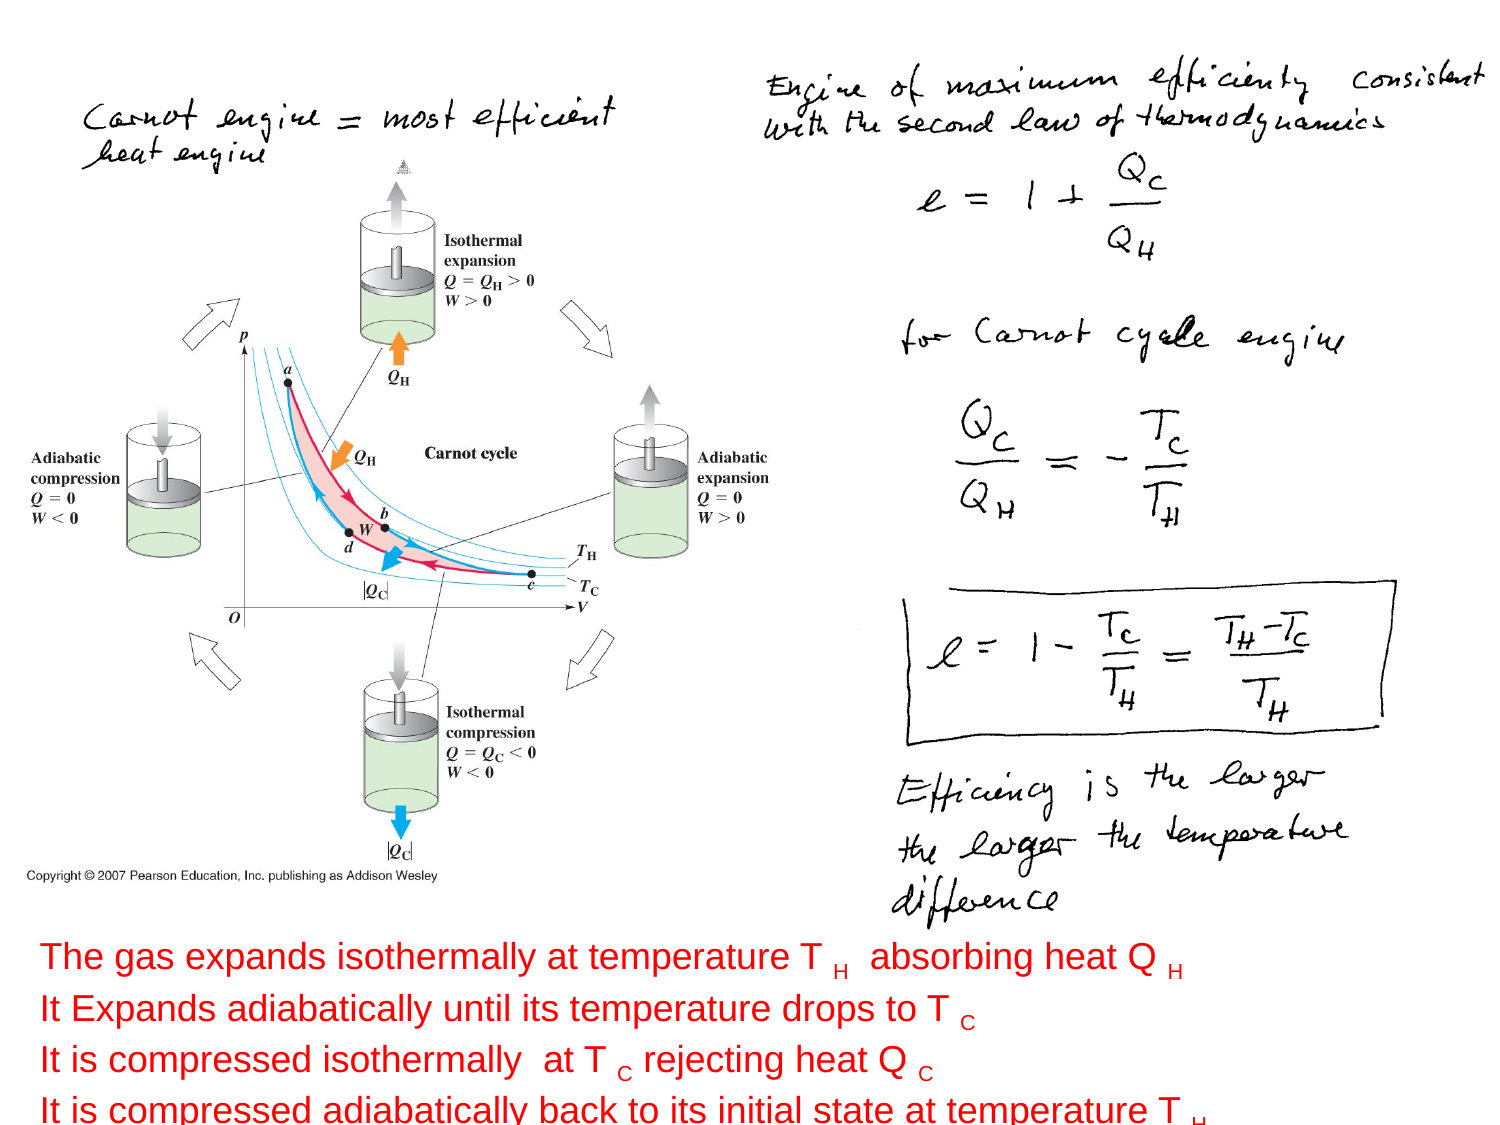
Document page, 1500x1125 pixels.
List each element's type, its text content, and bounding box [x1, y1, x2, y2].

text_box The gas expands isothermally at temperature T H absorbing heat Q H It Expands adiabatically until its temperature drops to T C It is compressed isothermally at T C rejecting heat Q C It is compressed adiabatically back to its initial state at temperature T H [24, 924, 1438, 1125]
picture [24, 37, 1500, 942]
